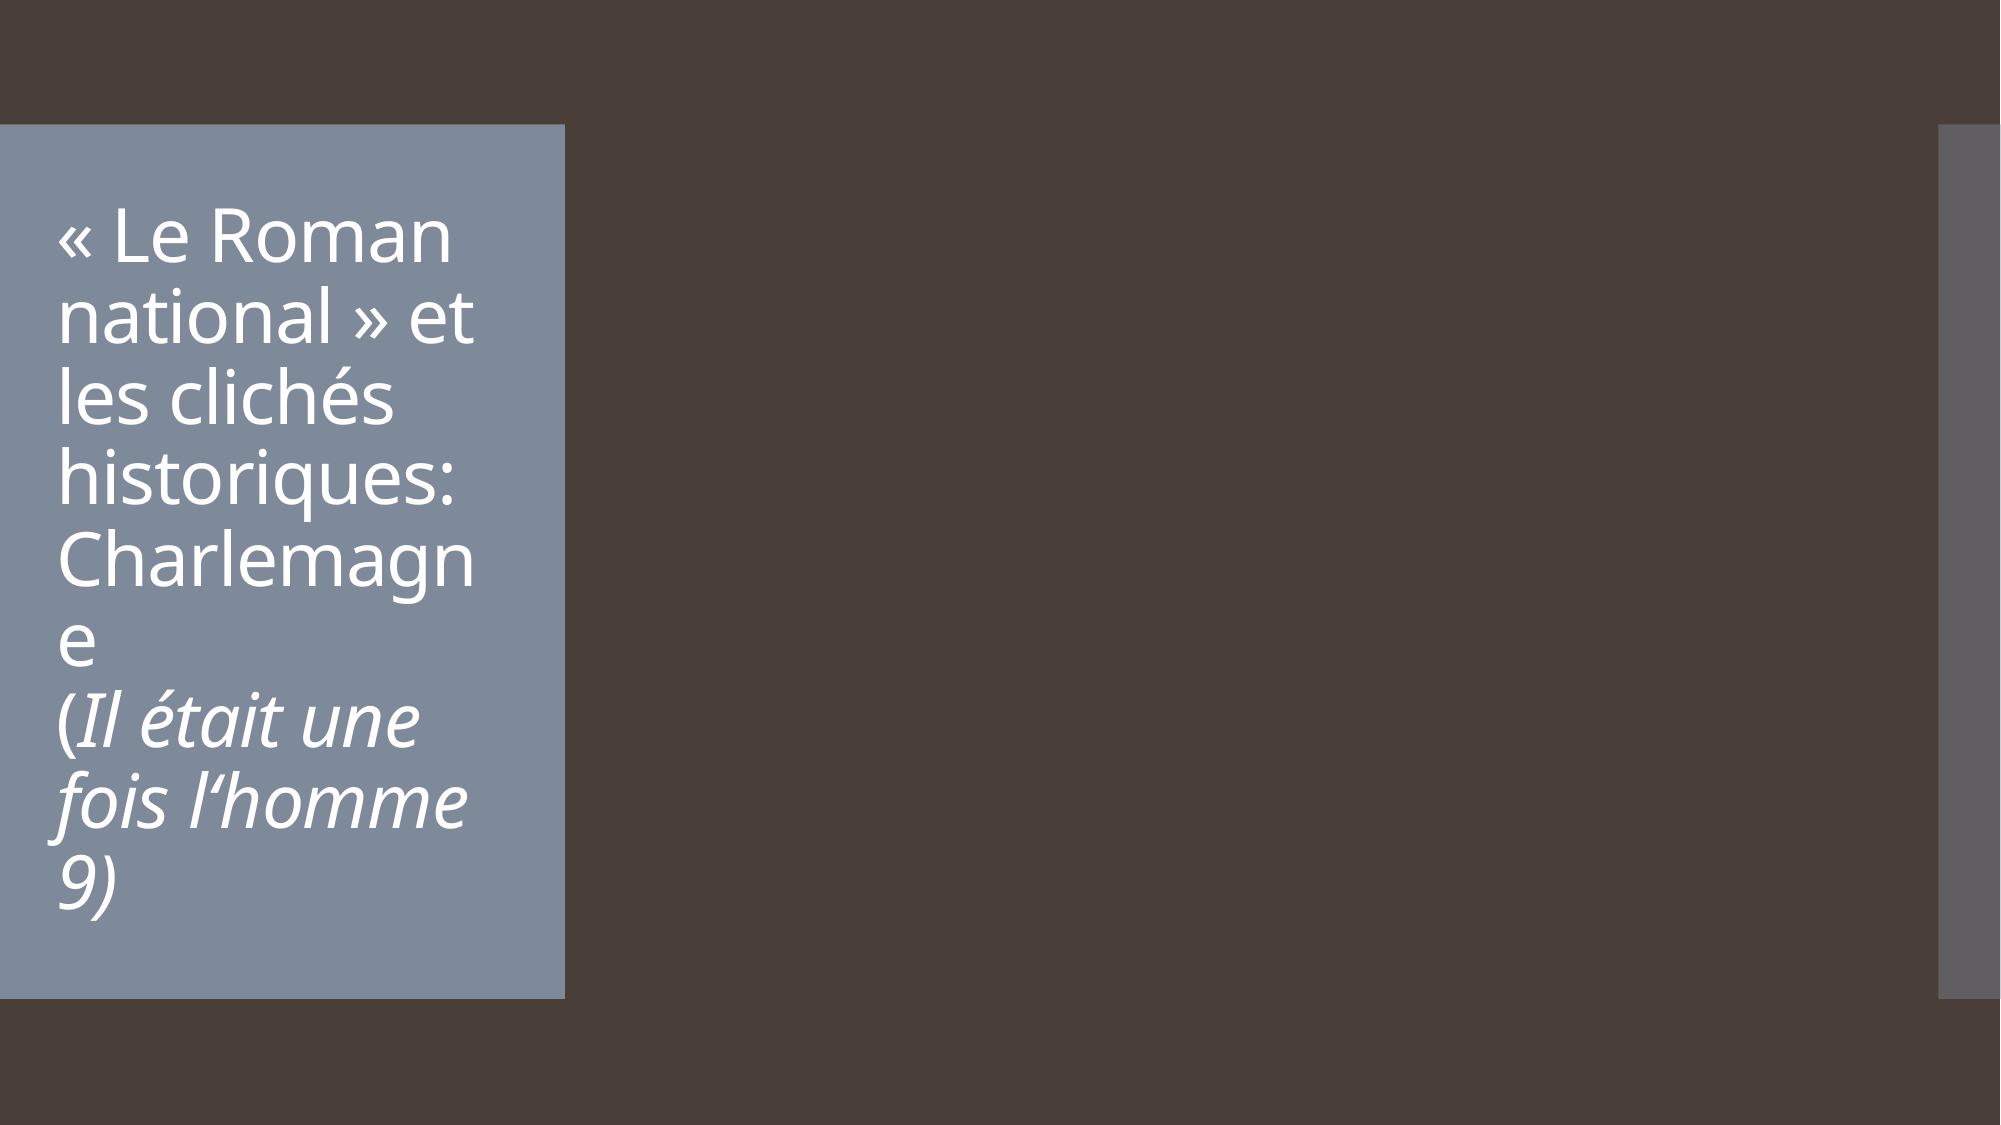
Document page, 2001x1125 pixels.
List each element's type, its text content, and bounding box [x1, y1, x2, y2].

title « Le Roman national » et les clichés historiques: Charlemagne (Il était une fois l‘homme 9) [41, 184, 525, 940]
